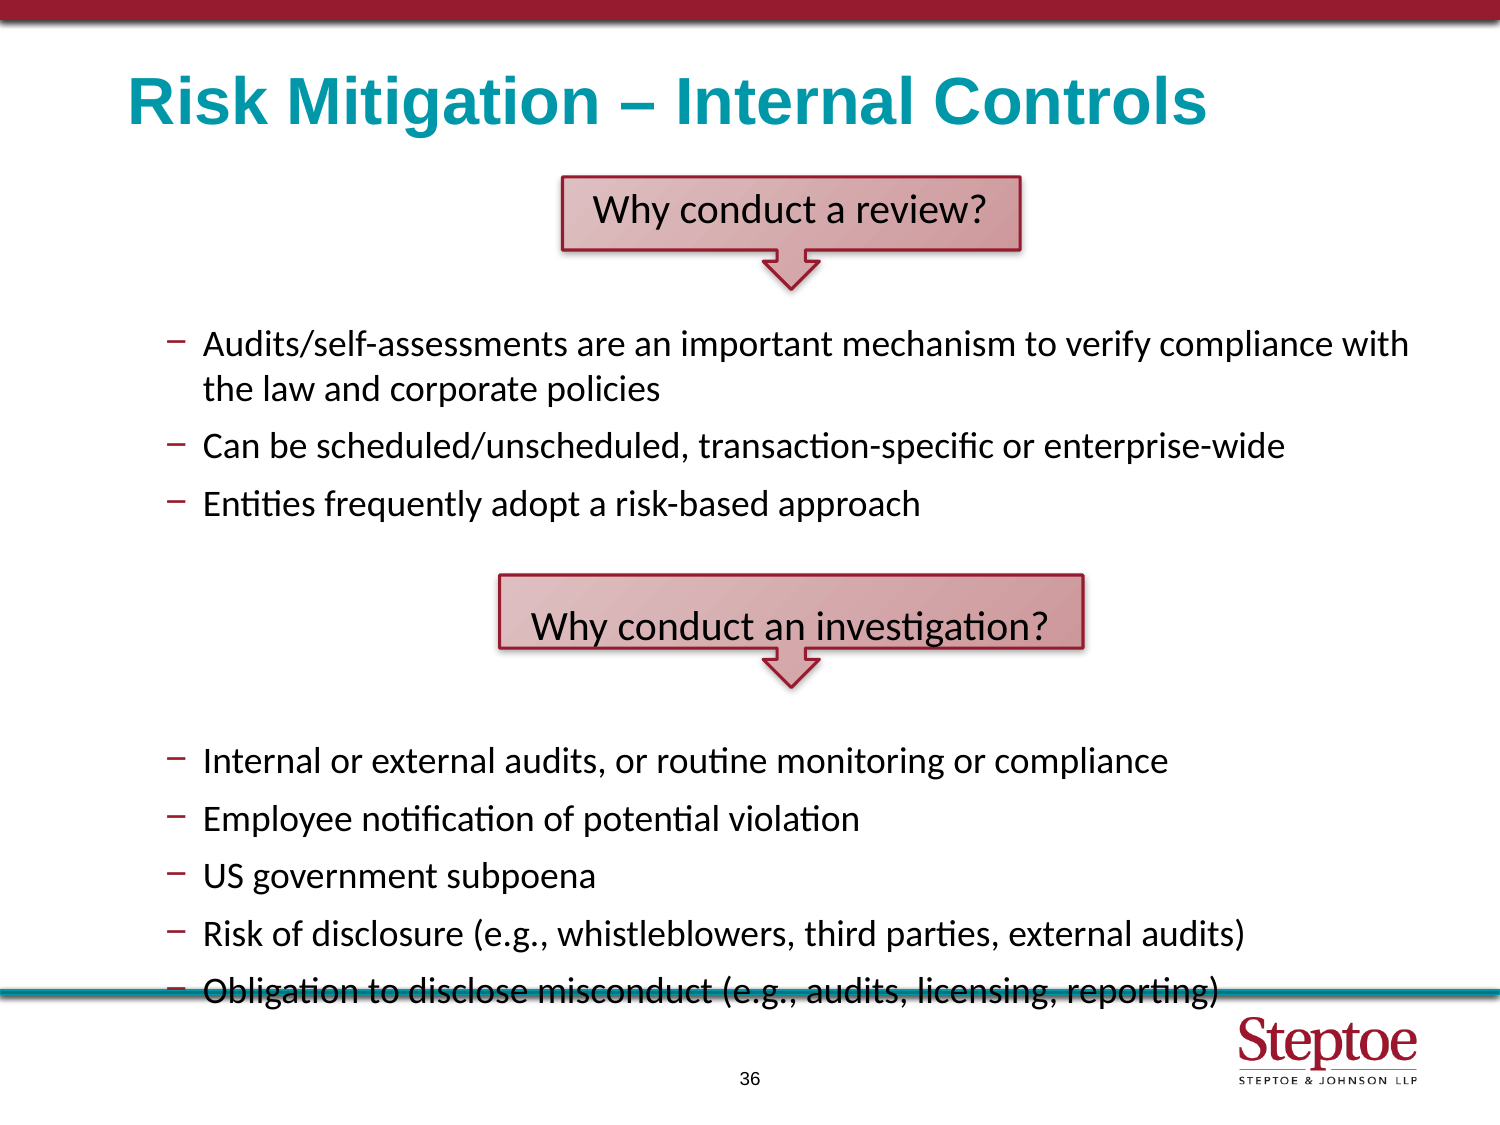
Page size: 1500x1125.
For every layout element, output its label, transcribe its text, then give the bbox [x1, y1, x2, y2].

picture [1238, 1016, 1417, 1085]
title Risk Mitigation – Internal Controls [127, 46, 1424, 138]
slide_number 36 [688, 1066, 812, 1105]
text_box [561, 176, 1021, 181]
list Why conduct a review? Audits/self-assessments are an important mechanism to verify compliance with the law and corporate policies Can be scheduled/unscheduled, transaction-specific or enterprise-wide Entities frequently adopt a risk-based approach Why conduct an investigation? Internal or external audits, or routine monitoring or compliance Employee notification of potential violation US government subpoena Risk of disclosure (e.g., whistleblowers, third parties, external audits) Obligation to disclose misconduct (e.g., audits, licensing, reporting) [127, 181, 1453, 917]
